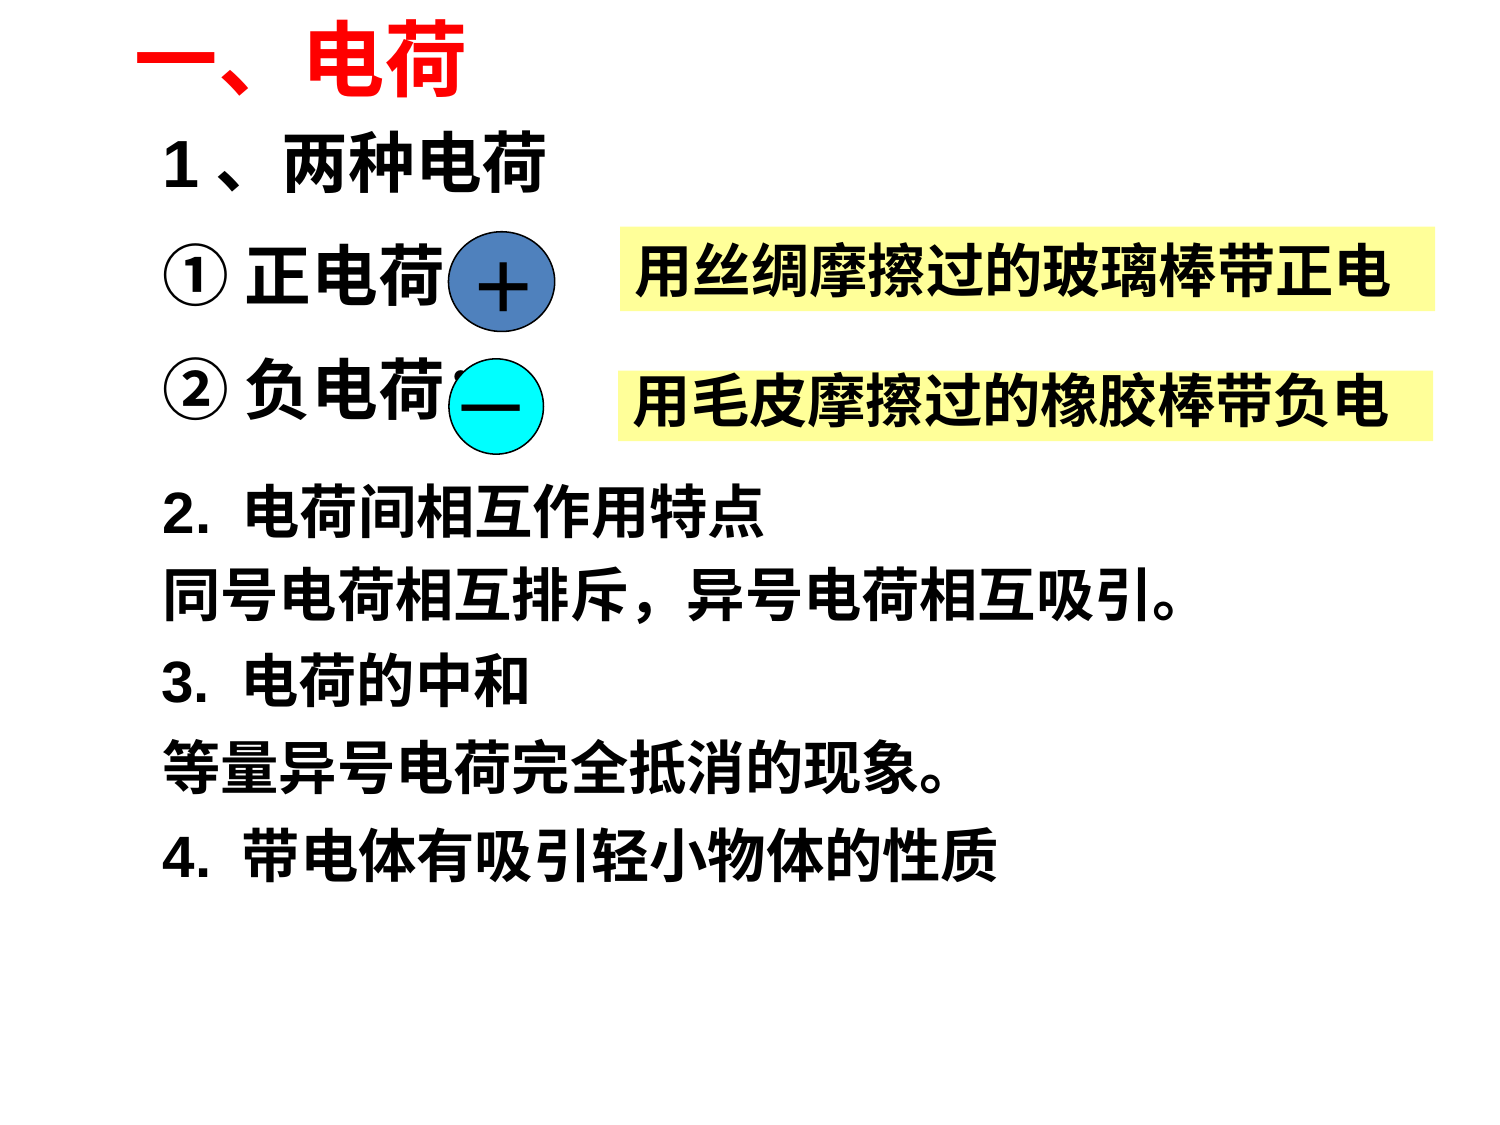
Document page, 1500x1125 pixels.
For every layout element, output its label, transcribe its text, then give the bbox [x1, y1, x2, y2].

text_box 用丝绸摩擦过的玻璃棒带正电 [620, 226, 1436, 312]
text_box 2. 电荷间相互作用特点 [147, 467, 916, 553]
text_box 1、两种电荷 ①正电荷 ②负电荷： [147, 113, 668, 435]
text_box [448, 213, 555, 349]
text_box 用毛皮摩擦过的橡胶棒带负电 [618, 370, 1434, 442]
text_box 一、电荷 [53, 0, 550, 115]
text_box 等量异号电荷完全抵消的现象。 [147, 724, 1152, 809]
text_box 4. 带电体有吸引轻小物体的性质 [147, 811, 1282, 897]
text_box 同号电荷相互排斥，异号电荷相互吸引。 [147, 550, 1353, 636]
text_box 3. 电荷的中和 [145, 636, 914, 722]
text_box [448, 283, 544, 455]
